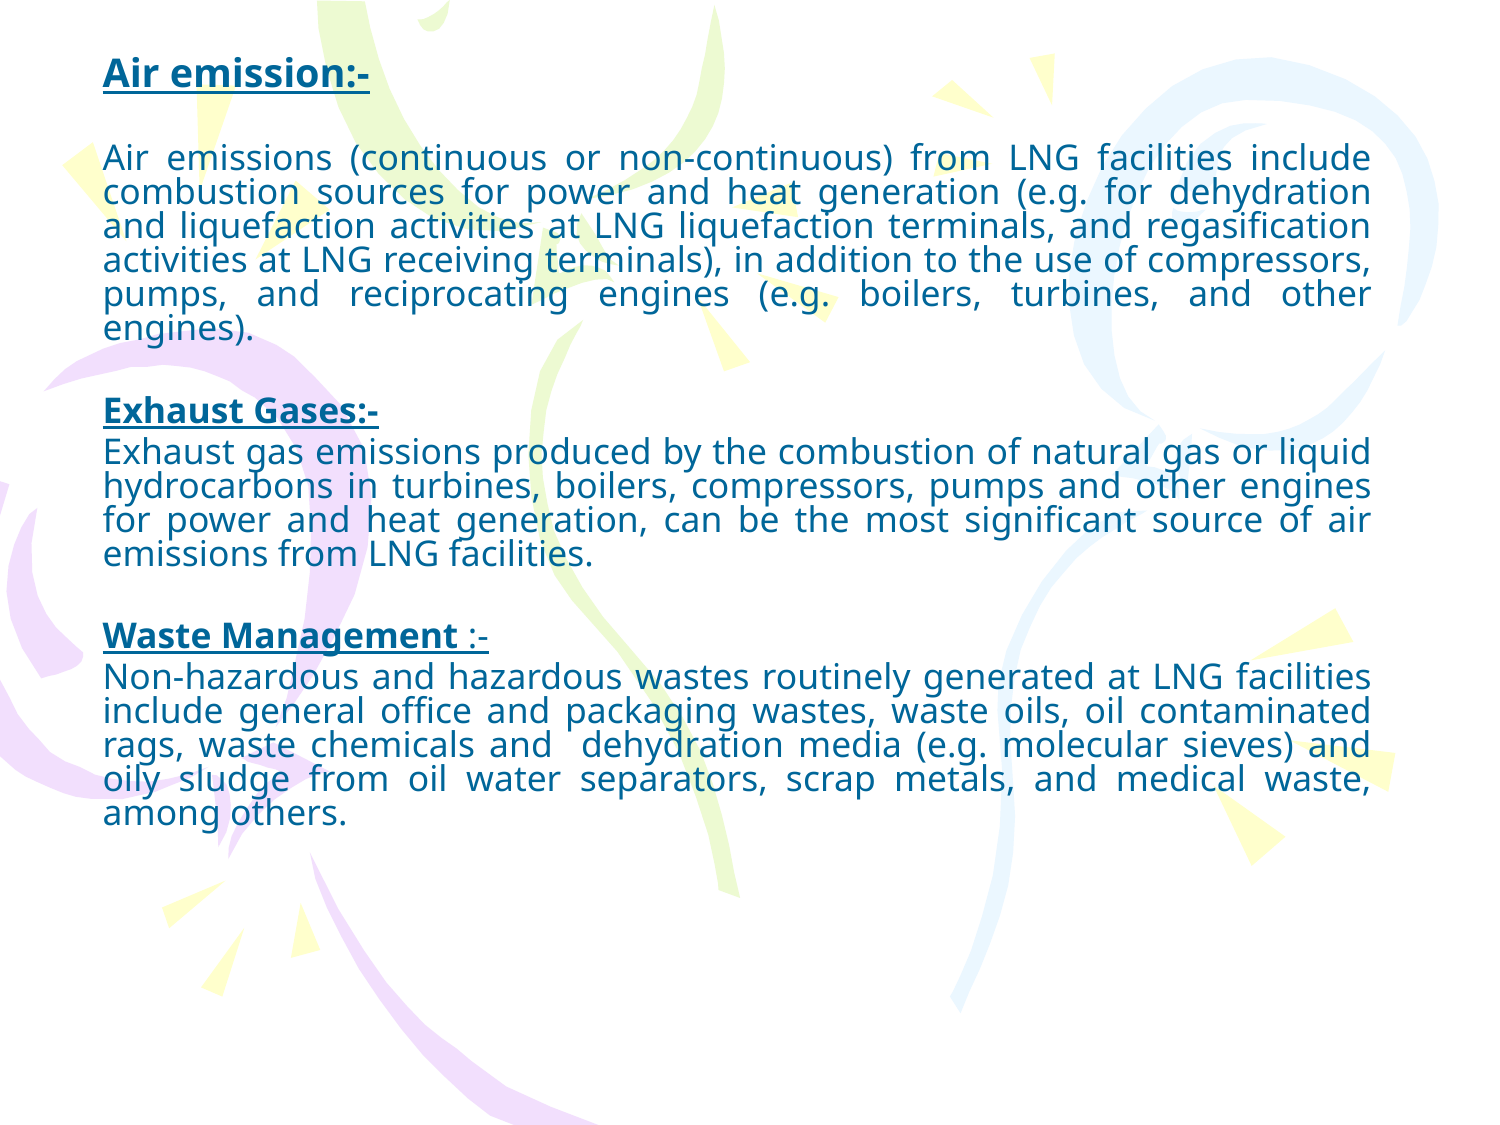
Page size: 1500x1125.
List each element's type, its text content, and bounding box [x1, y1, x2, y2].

subtitle Air emission:- Air emissions (continuous or non-continuous) from LNG facilities include combustion sources for power and heat generation (e.g. for dehydration and liquefaction activities at LNG liquefaction terminals, and regasification activities at LNG receiving terminals), in addition to the use of compressors, pumps, and reciprocating engines (e.g. boilers, turbines, and other engines). Exhaust Gases:- Exhaust gas emissions produced by the combustion of natural gas or liquid hydrocarbons in turbines, boilers, compressors, pumps and other engines for power and heat generation, can be the most significant source of air emissions from LNG facilities. Waste Management :- Non-hazardous and hazardous wastes routinely generated at LNG facilities include general office and packaging wastes, waste oils, oil contaminated rags, waste chemicals and dehydration media (e.g. molecular sieves) and oily sludge from oil water separators, scrap metals, and medical waste, among others. [87, 49, 1388, 1013]
